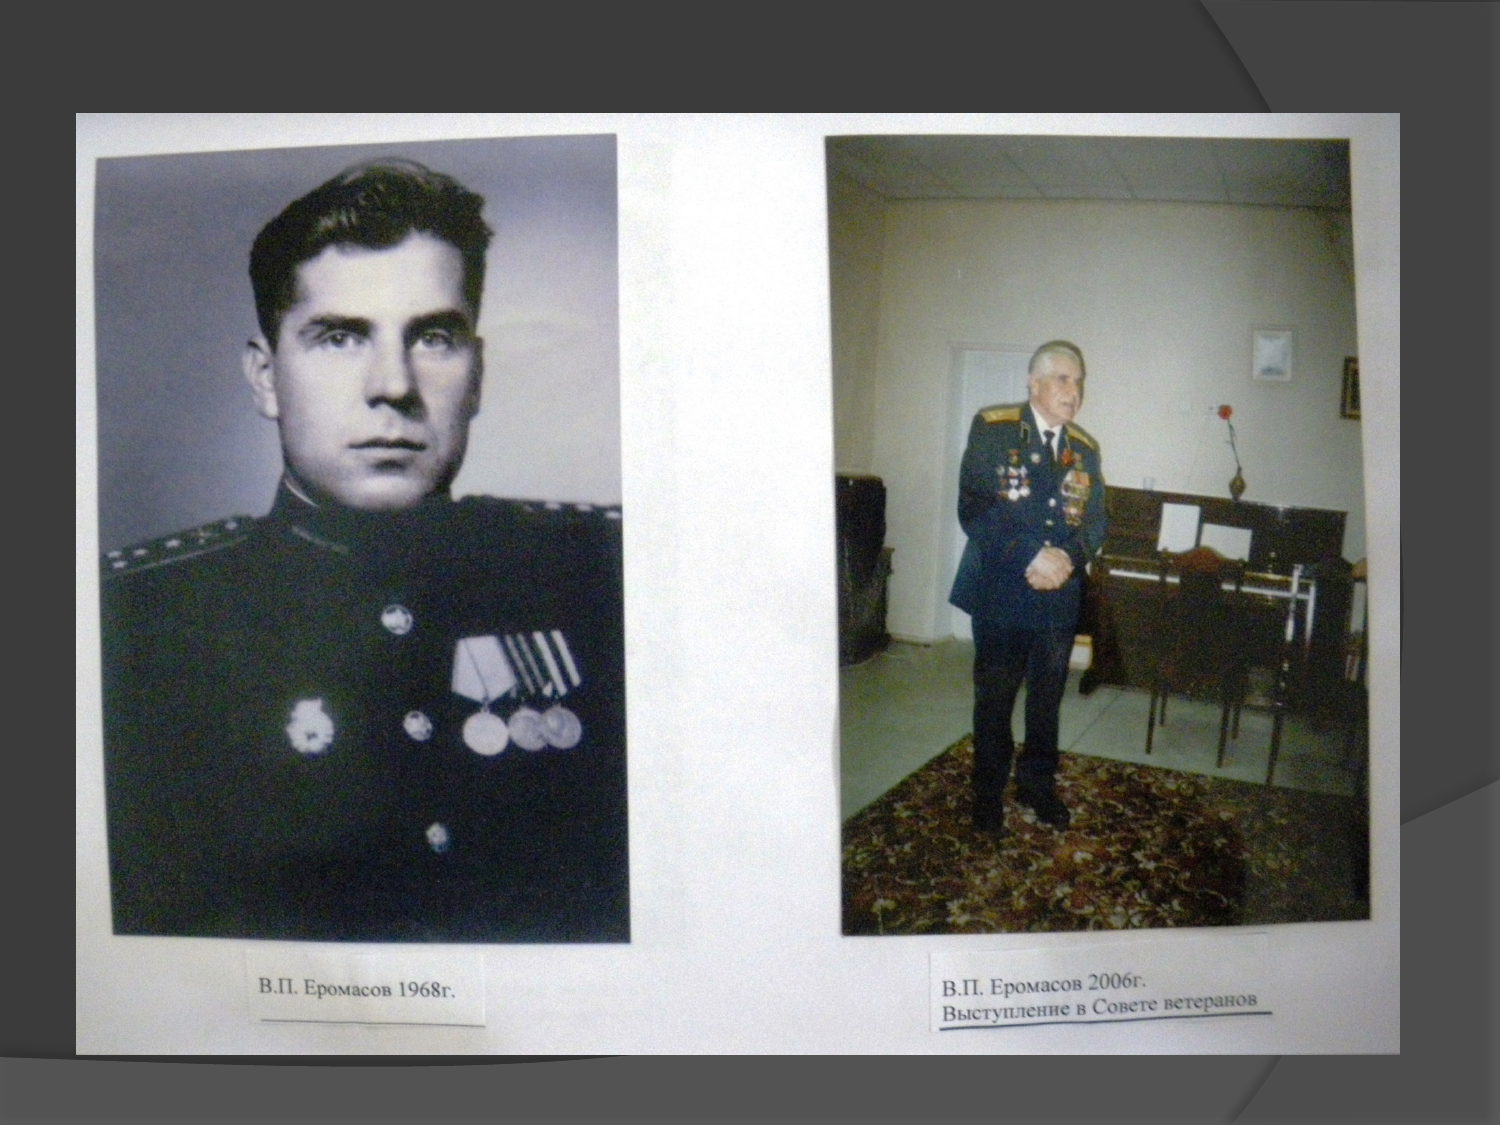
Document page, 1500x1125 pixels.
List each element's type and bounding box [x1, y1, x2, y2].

picture [76, 113, 1400, 1056]
